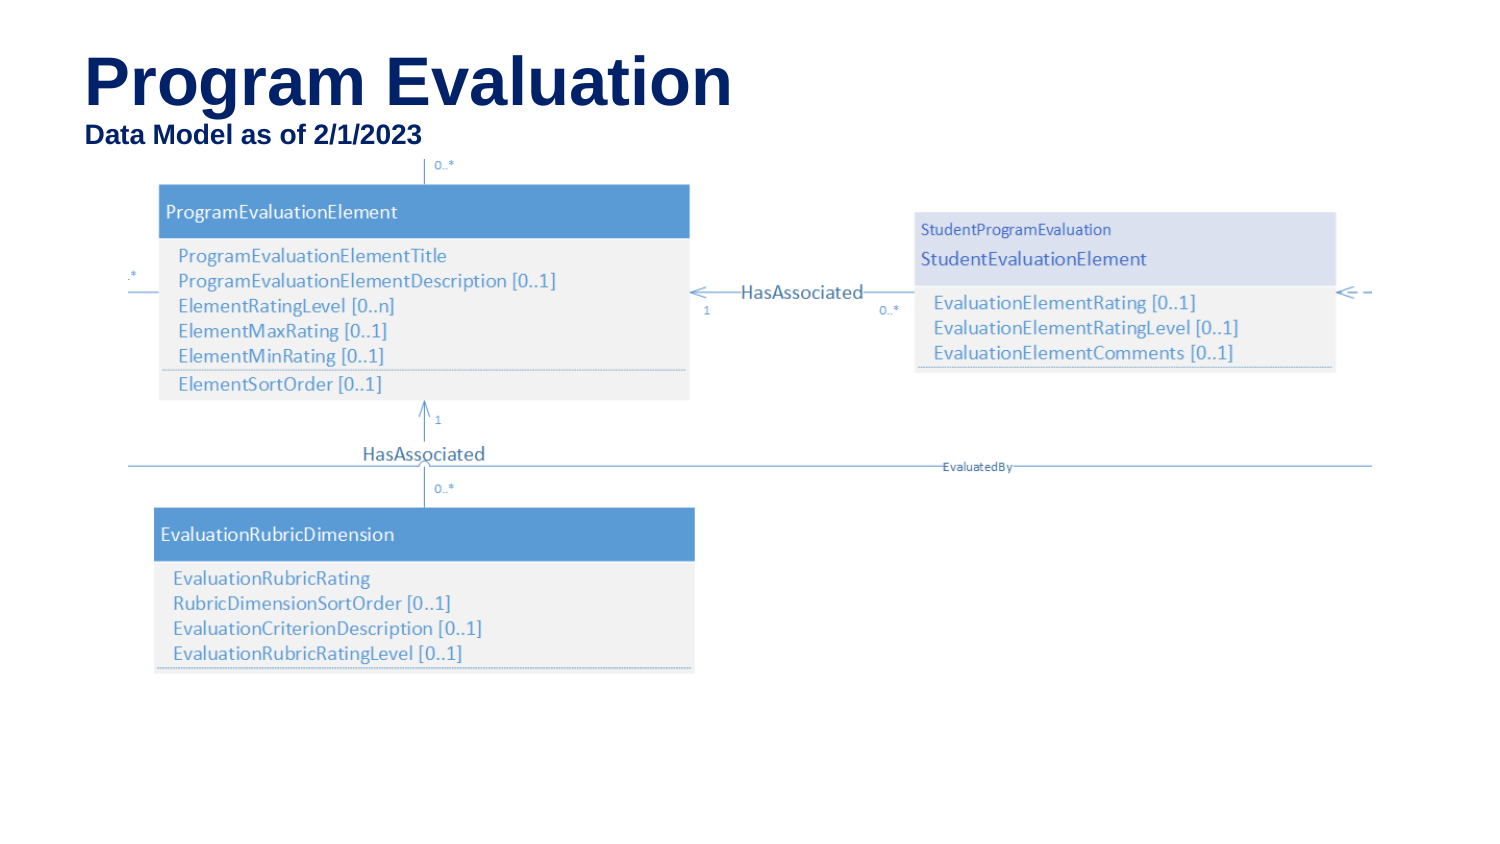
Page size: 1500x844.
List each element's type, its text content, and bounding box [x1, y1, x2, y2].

picture [127, 159, 1372, 684]
title Program Evaluation Data Model as of 2/1/2023 [73, 40, 1368, 163]
